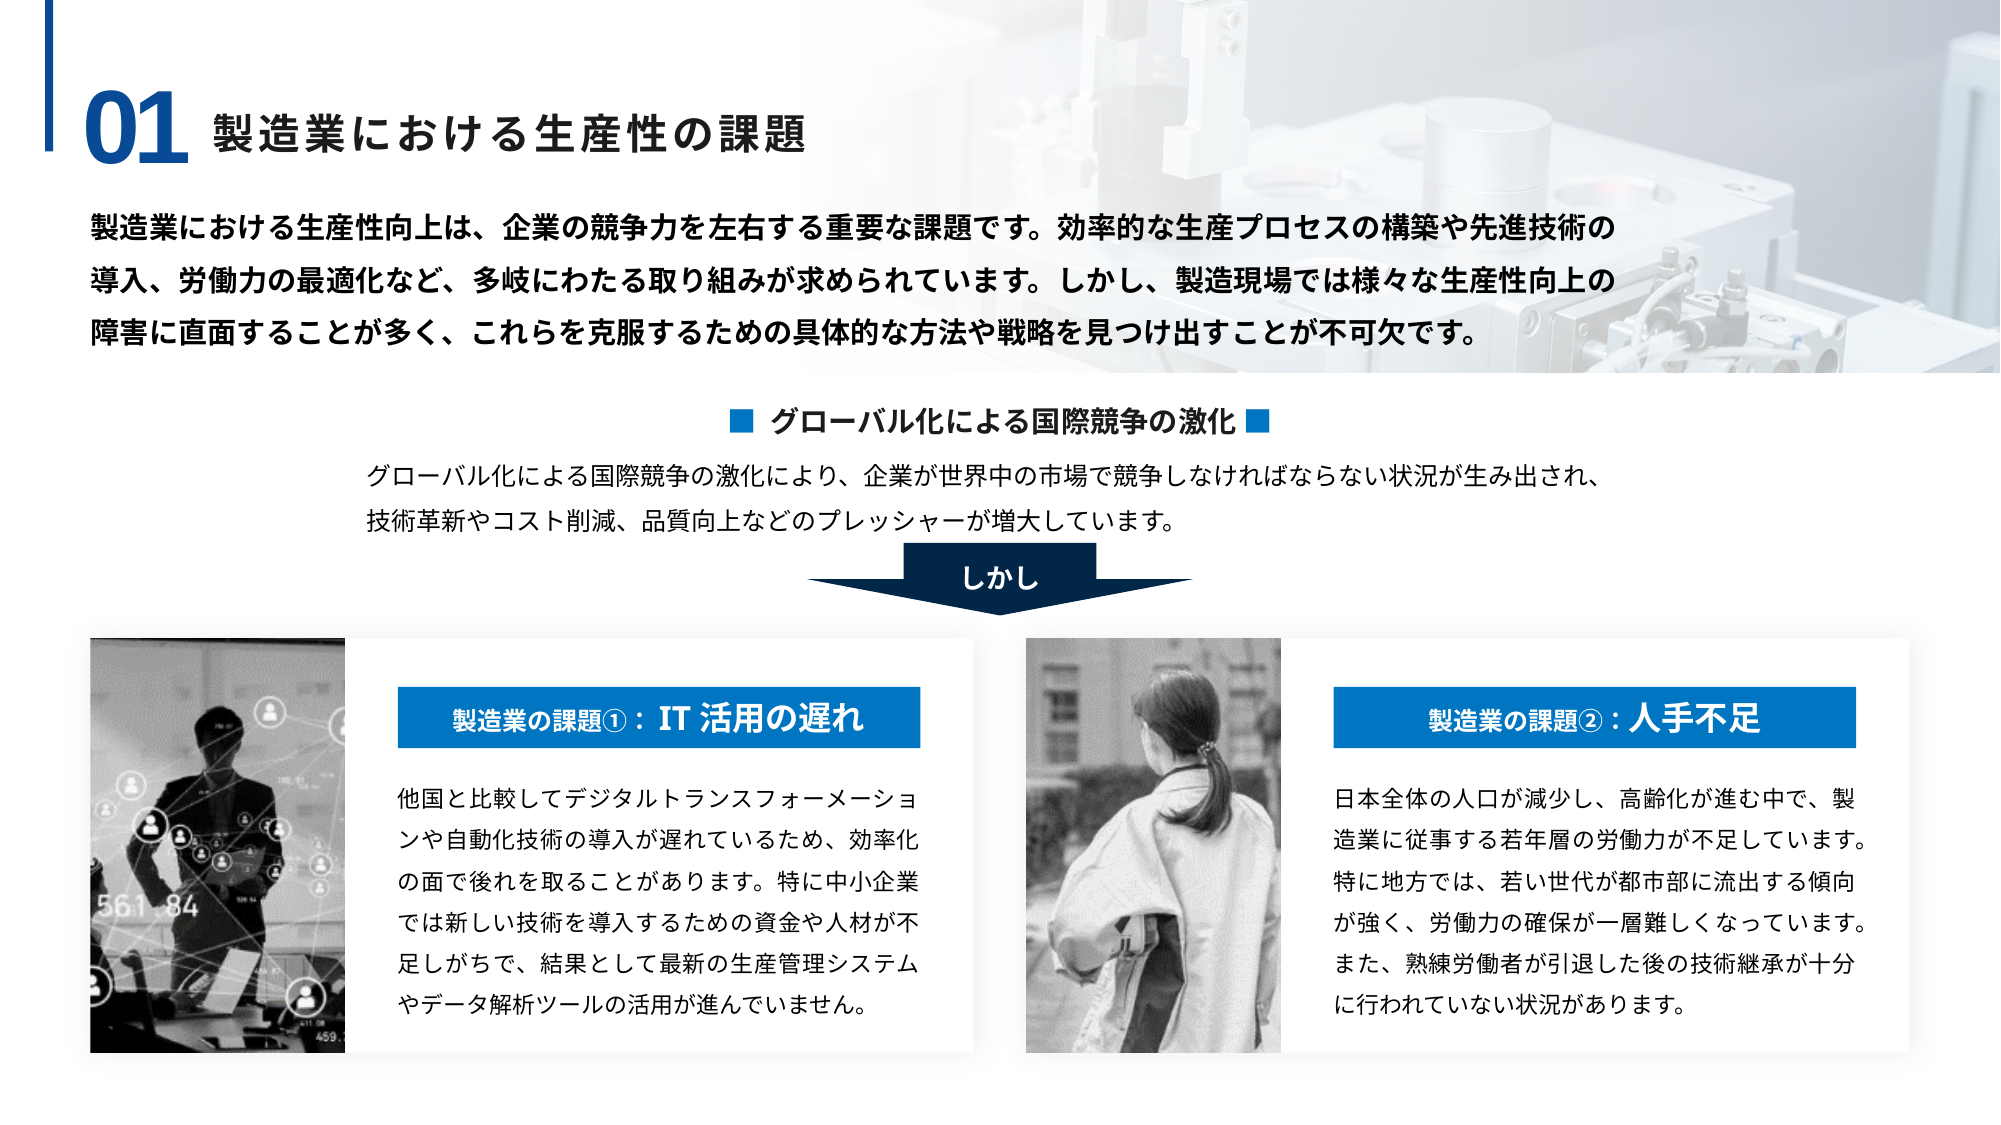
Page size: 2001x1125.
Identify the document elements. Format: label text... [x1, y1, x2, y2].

text_box グローバル化による国際競争の激化により、企業が世界中の市場で競争しなければならない状況が生み出され、技術革新やコスト削減、品質向上などのプレッシャーが増大しています。 [366, 445, 1633, 548]
text_box 製造業の課題①：IT活用の遅れ [397, 686, 921, 749]
text_box [807, 548, 1193, 616]
picture [90, 638, 346, 1053]
text_box [1281, 638, 1910, 1053]
text_box 日本全体の人口が減少し、高齢化が進む中で、製造業に従事する若年層の労働力が不足しています。特に地方では、若い世代が都市部に流出する傾向が強く、労働力の確保が一層難しくなっています。また、熟練労働者が引退した後の技術継承が十分に行われていない状況があります。 [1333, 771, 1857, 1010]
picture [0, 0, 2000, 373]
text_box しかし [944, 553, 1056, 601]
picture [1026, 638, 1281, 1053]
text_box ■ グローバル化による国際競争の激化 ■ [610, 403, 1390, 449]
text_box 他国と比較してデジタルトランスフォーメーションや自動化技術の導入が遅れているため、効率化の面で後れを取ることがあります。特に中小企業では新しい技術を導入するための資金や人材が不足しがちで、結果として最新の生産管理システムやデータ解析ツールの活用が進んでいません。 [397, 771, 921, 1010]
text_box [346, 638, 974, 1053]
text_box 製造業の課題②：人手不足 [1333, 686, 1857, 749]
